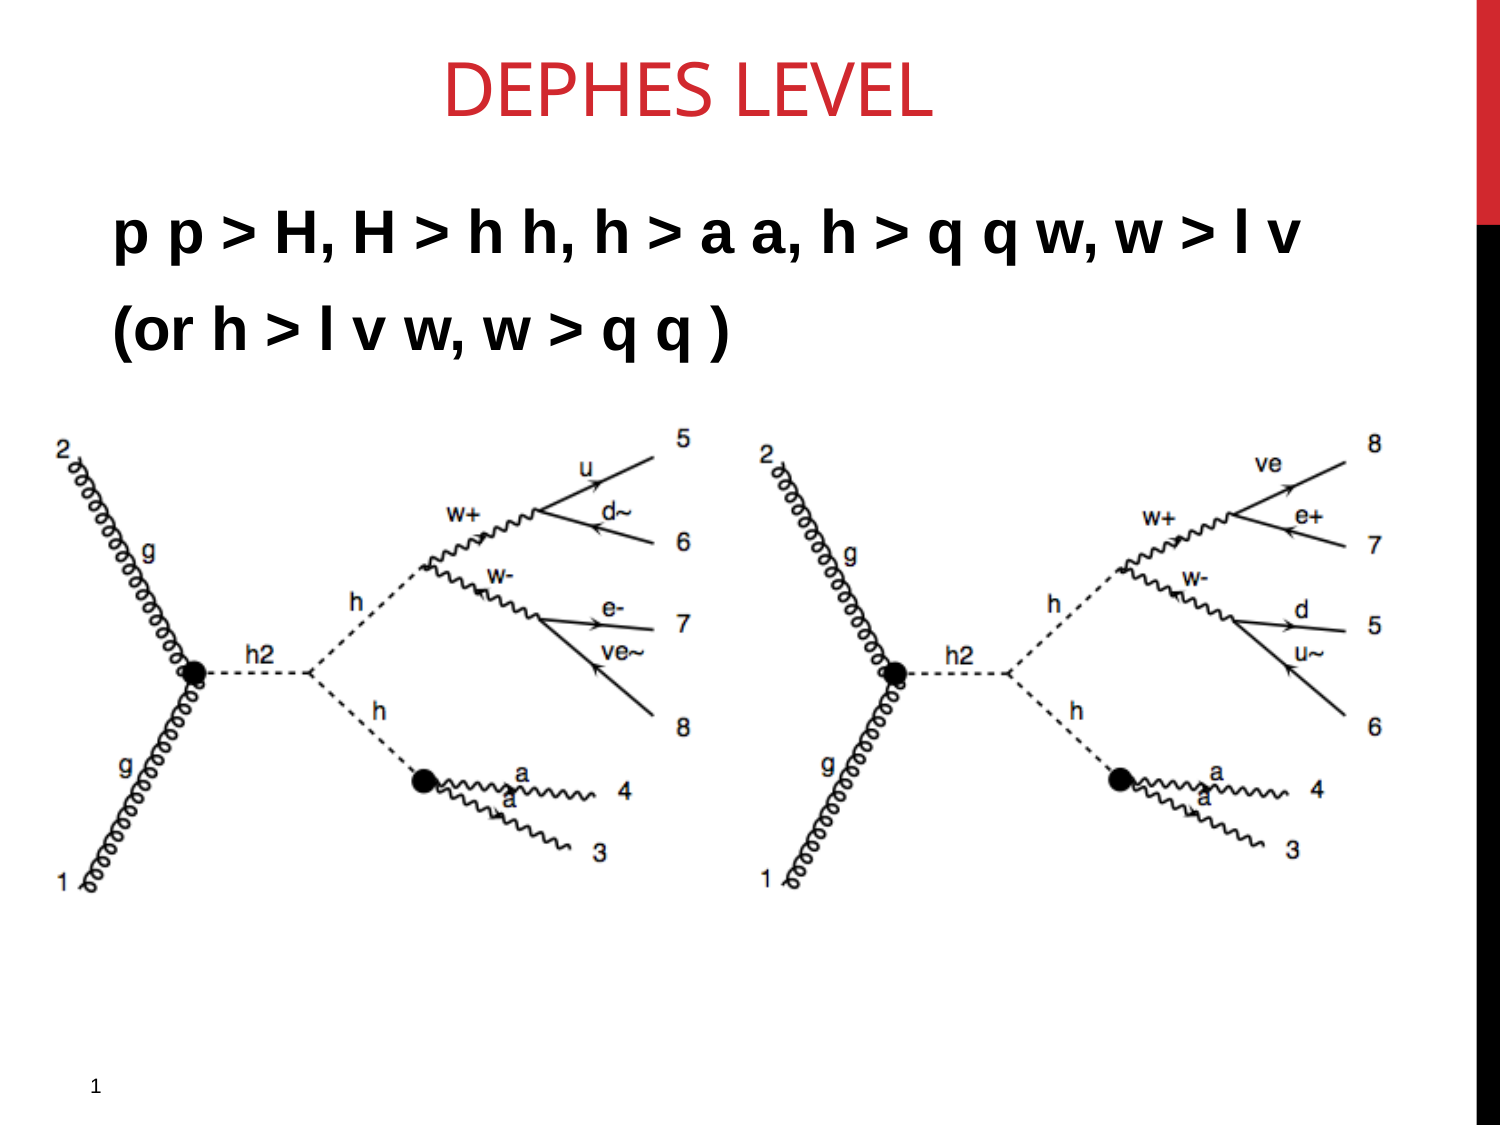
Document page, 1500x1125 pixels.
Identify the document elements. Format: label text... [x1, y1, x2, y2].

picture [0, 393, 1451, 925]
footer 1 [75, 1065, 638, 1112]
title Dephes Level [426, 18, 1085, 139]
list p p > H, H > h h, h > a a, h > q q w, w > l v (or h > l v w, w > q q ) [97, 184, 1340, 396]
